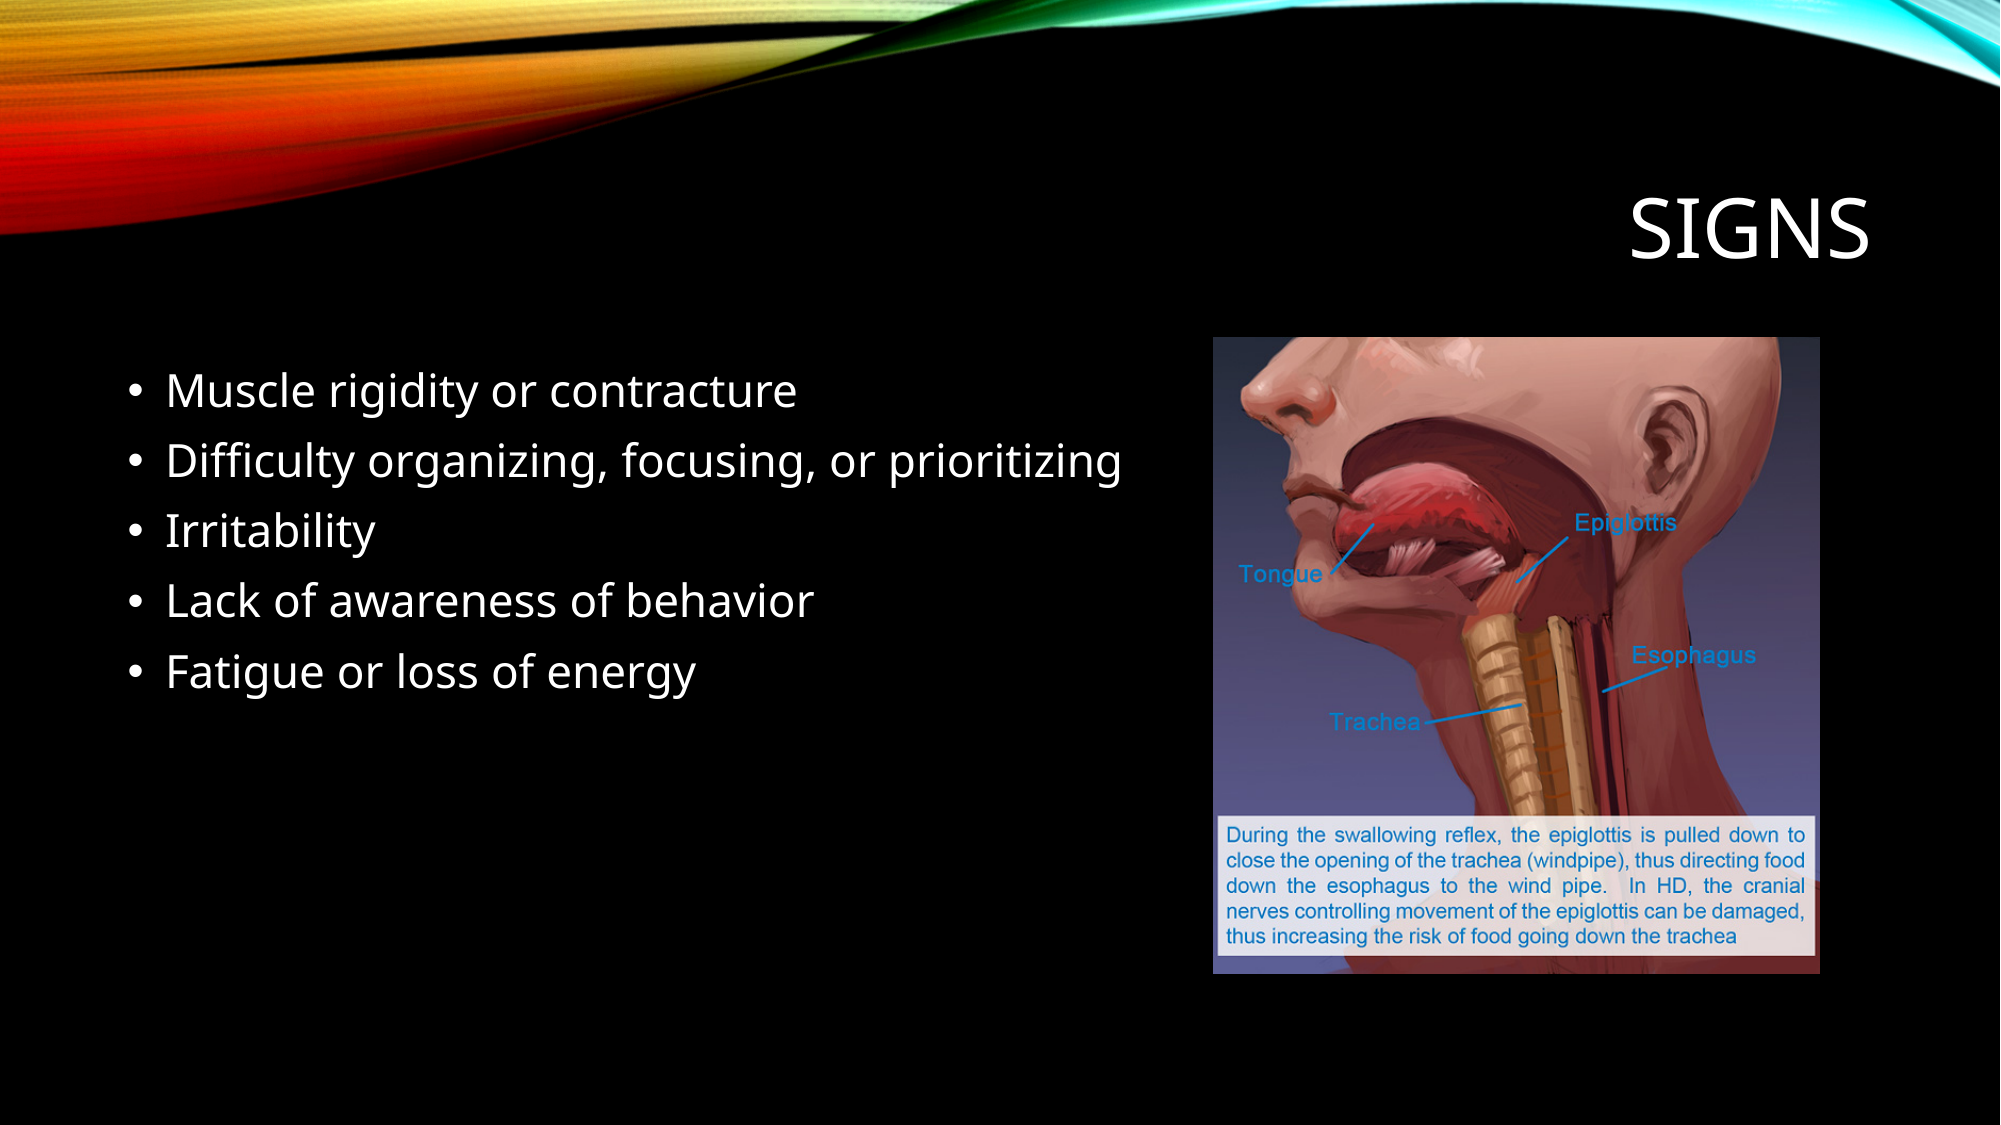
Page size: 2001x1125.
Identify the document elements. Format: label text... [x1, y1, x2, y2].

title Signs [474, 125, 1888, 338]
picture [0, 0, 2000, 237]
picture [1213, 337, 1821, 975]
list Muscle rigidity or contracture Difficulty organizing, focusing, or prioritizing Irritability Lack of awareness of behavior Fatigue or loss of energy [112, 360, 1888, 1021]
